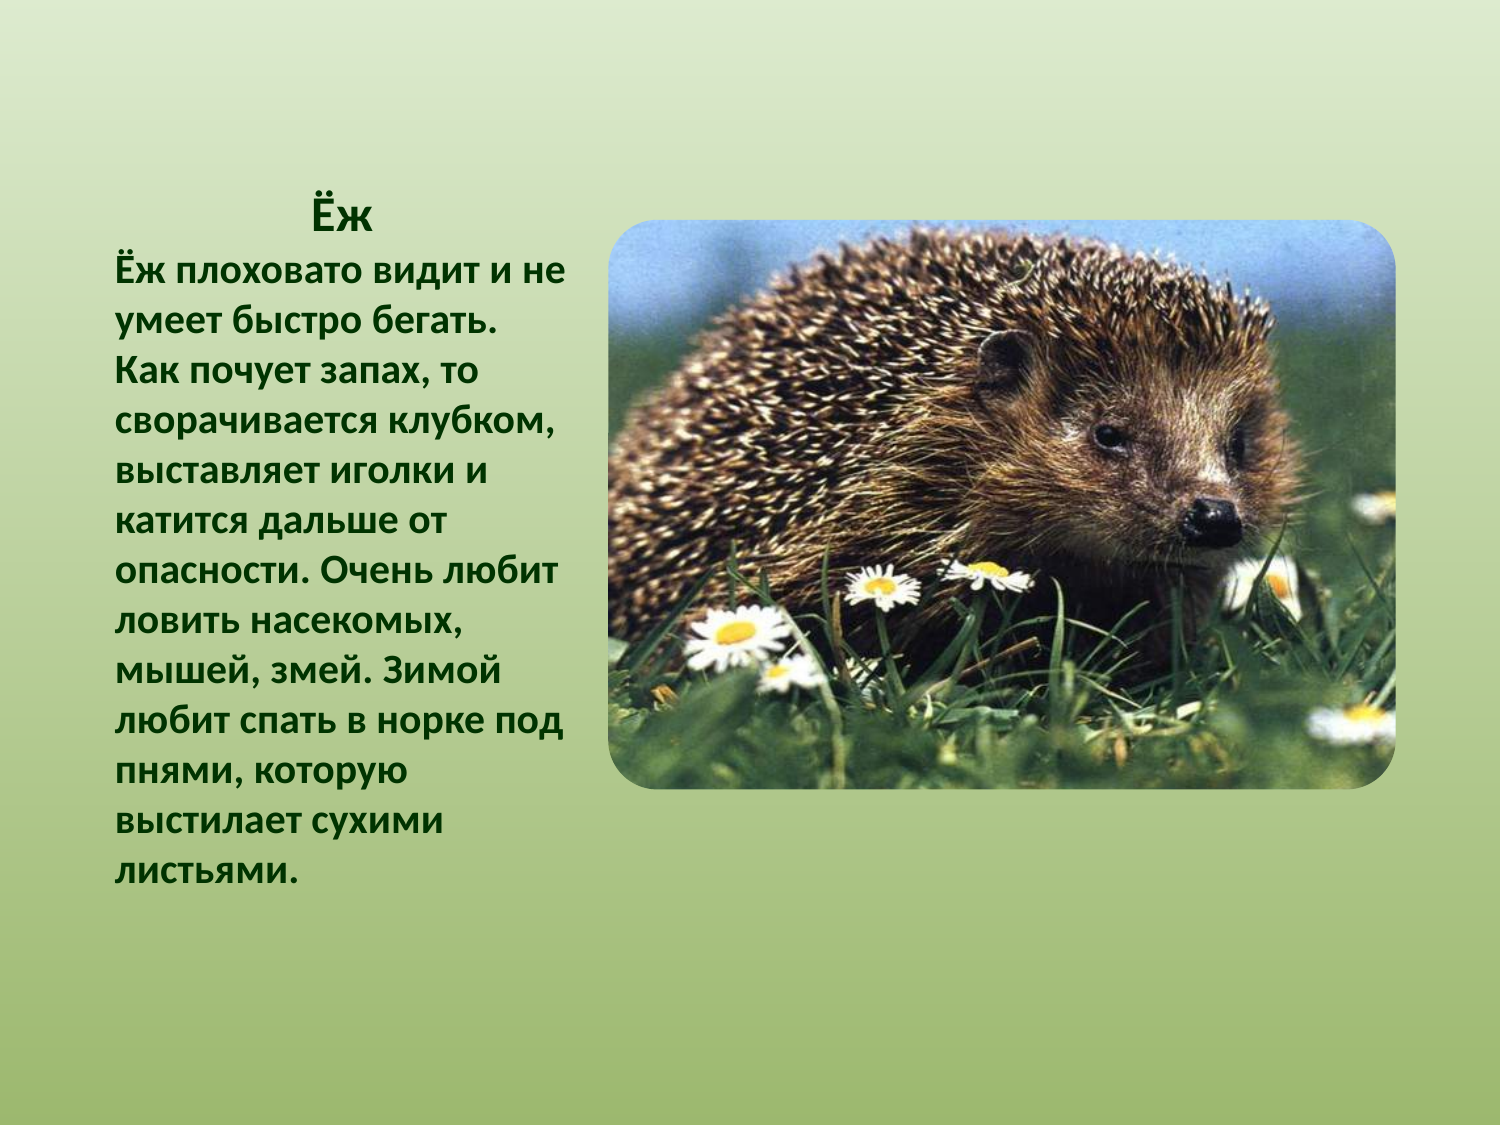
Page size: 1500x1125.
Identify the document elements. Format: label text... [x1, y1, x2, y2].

text_box Ёж Ёж плоховато видит и не умеет быстро бегать. Как почует запах, то сворачивается клубком, выставляет иголки и катится дальше от опасности. Очень любит ловить насекомых, мышей, змей. Зимой любит спать в норке под пнями, которую выстилает сухими листьями. [100, 174, 585, 900]
picture [608, 219, 1396, 790]
